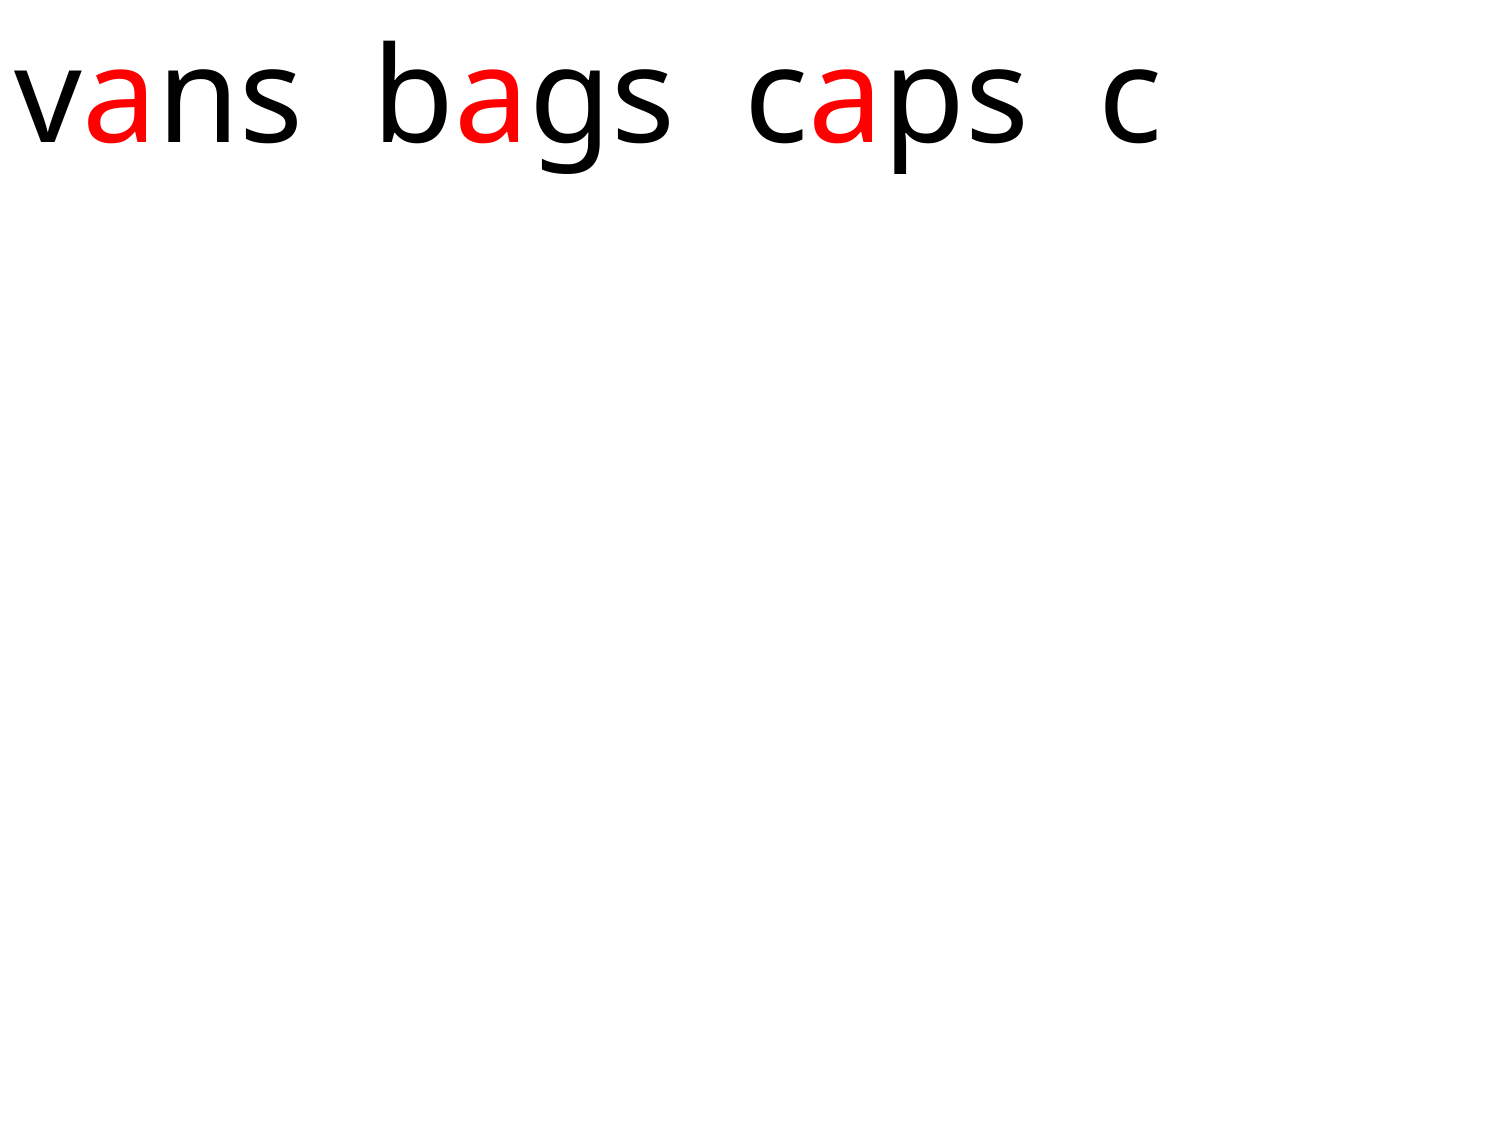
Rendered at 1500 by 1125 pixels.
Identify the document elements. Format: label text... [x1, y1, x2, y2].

text_box vans bags caps c [0, 1, 1478, 497]
